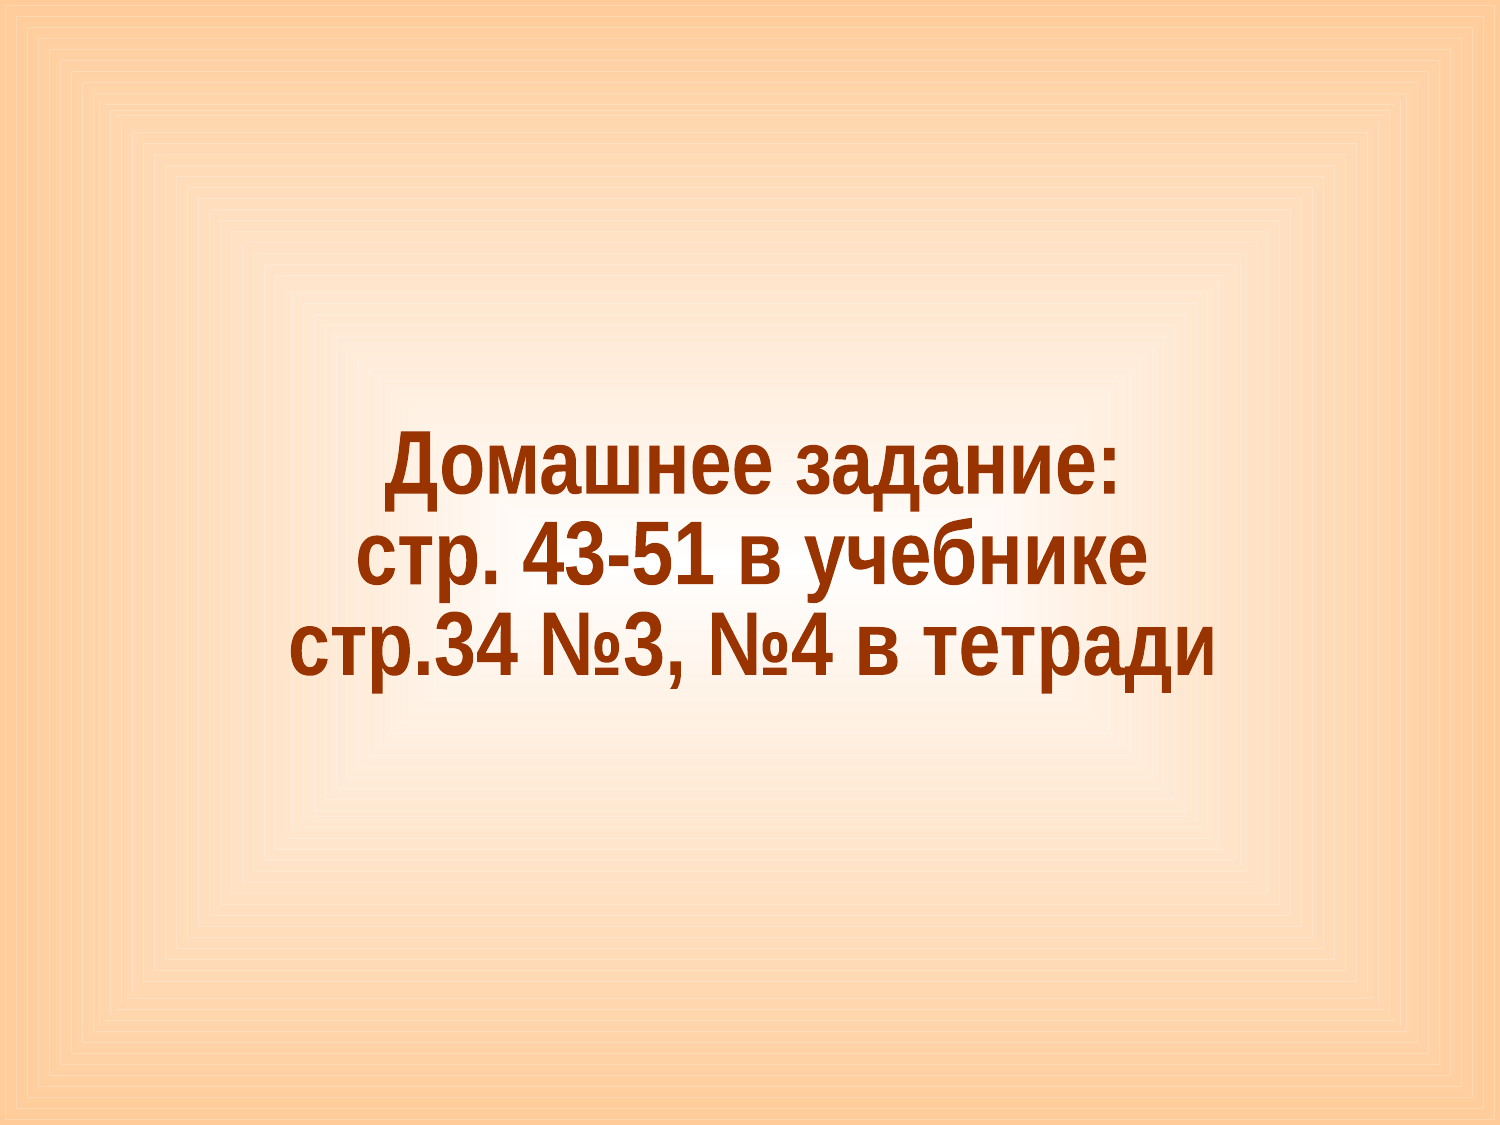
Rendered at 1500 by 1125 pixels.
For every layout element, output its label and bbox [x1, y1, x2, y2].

list [0, 0, 1500, 1125]
